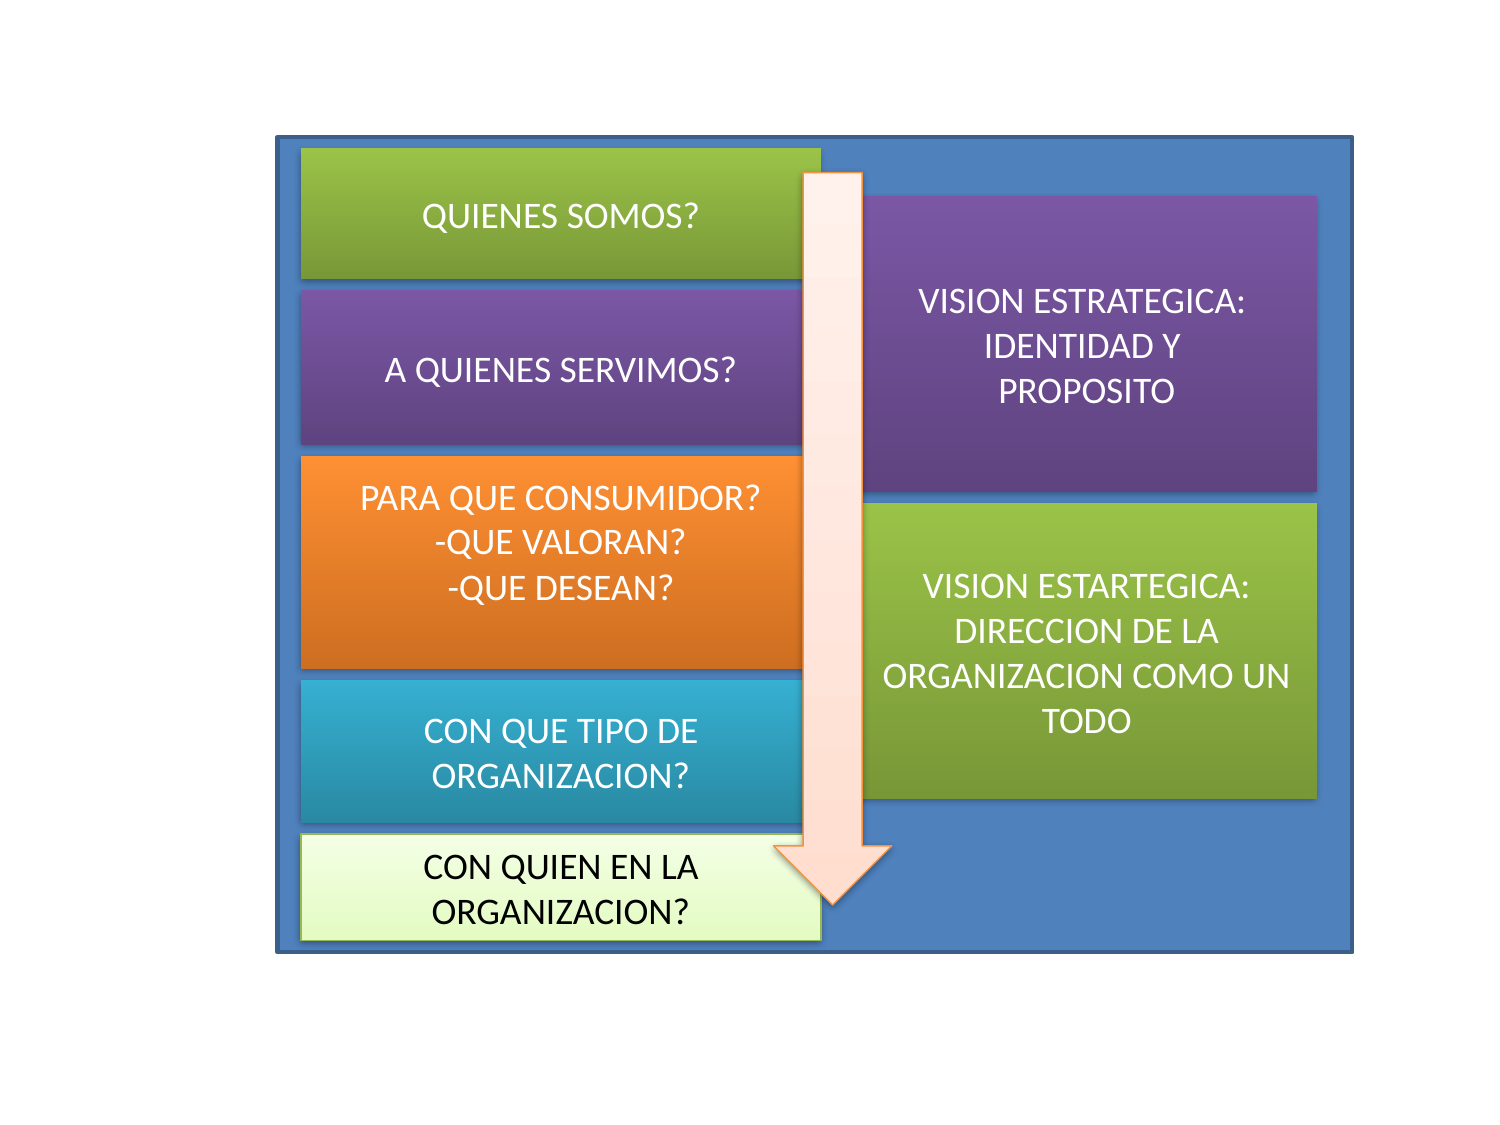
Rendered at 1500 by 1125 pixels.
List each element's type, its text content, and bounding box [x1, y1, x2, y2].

text_box QUIENES SOMOS? [301, 148, 821, 279]
text_box PARA QUE CONSUMIDOR? -QUE VALORAN? -QUE DESEAN? [301, 456, 797, 669]
text_box CON QUE TIPO DE ORGANIZACION? [301, 680, 797, 823]
text_box A QUIENES SERVIMOS? [301, 290, 797, 445]
text_box [275, 135, 1354, 954]
text_box VISION ESTARTEGICA: DIRECCION DE LA ORGANIZACION COMO UN TODO [868, 503, 1317, 799]
text_box [772, 171, 893, 906]
text_box CON QUIEN EN LA ORGANIZACION? [300, 833, 822, 941]
text_box VISION ESTRATEGICA: IDENTIDAD Y PROPOSITO [868, 196, 1317, 492]
